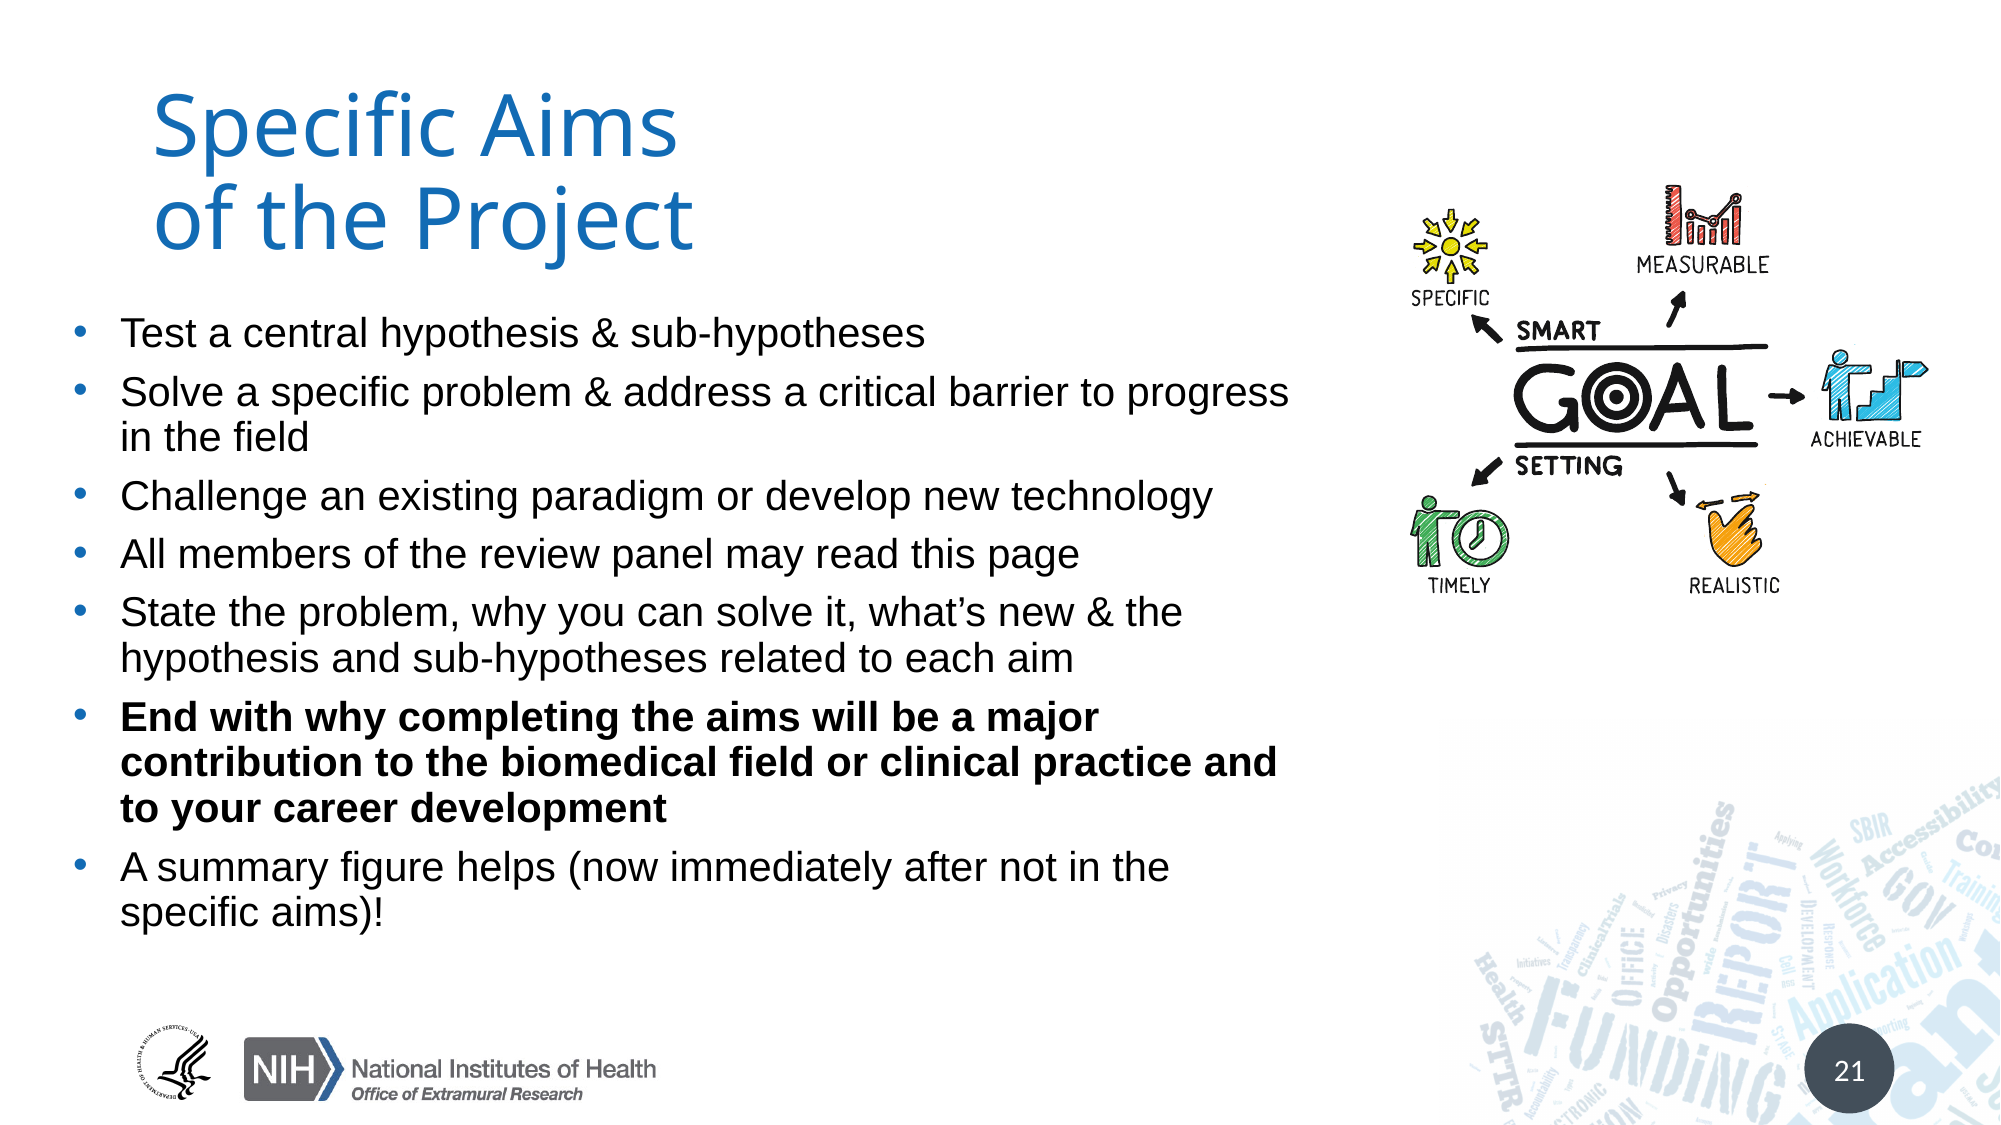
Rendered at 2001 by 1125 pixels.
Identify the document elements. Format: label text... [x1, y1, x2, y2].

title Specific Aims of the Project [137, 75, 1034, 277]
list Test a central hypothesis & sub-hypotheses Solve a specific problem & address a critical barrier to progress in the field Challenge an existing paradigm or develop new technology All members of the review panel may read this page State the problem, why you can solve it, what’s new & the hypothesis and sub-hypotheses related to each aim End with why completing the aims will be a major contribution to the biomedical field or clinical practice and to your career development A summary figure helps (now immediately after not in the specific aims)! [48, 302, 1312, 1003]
picture [1408, 181, 1929, 594]
picture [233, 1023, 663, 1110]
picture [137, 1025, 211, 1100]
